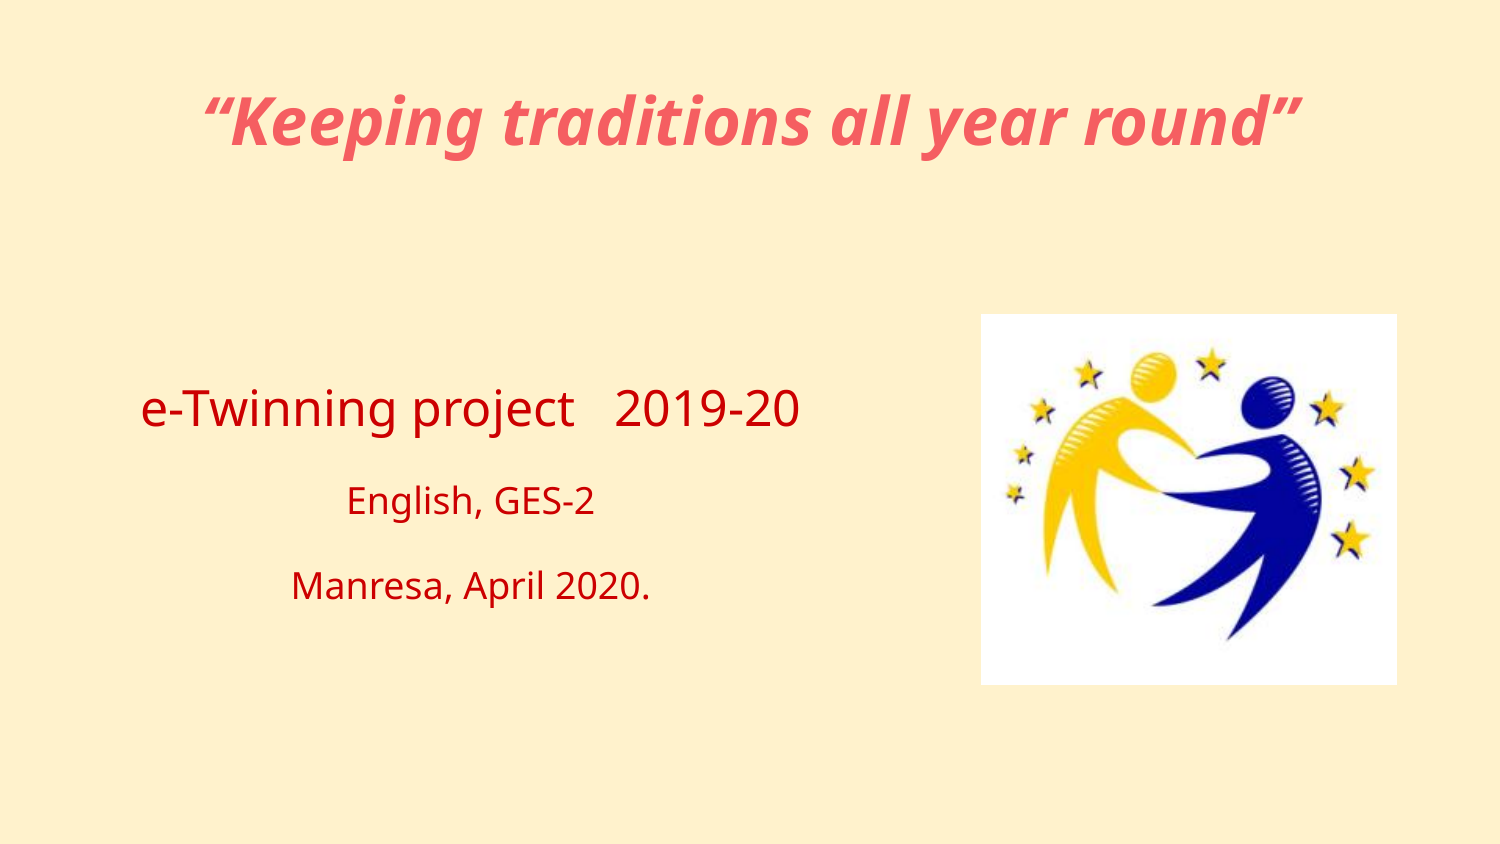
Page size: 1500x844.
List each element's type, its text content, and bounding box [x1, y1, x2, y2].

picture [980, 314, 1397, 685]
title “Keeping traditions all year round” [51, 64, 1449, 167]
list e-Twinning project 2019-20 English, GES-2 Manresa, April 2020. [78, 211, 864, 539]
